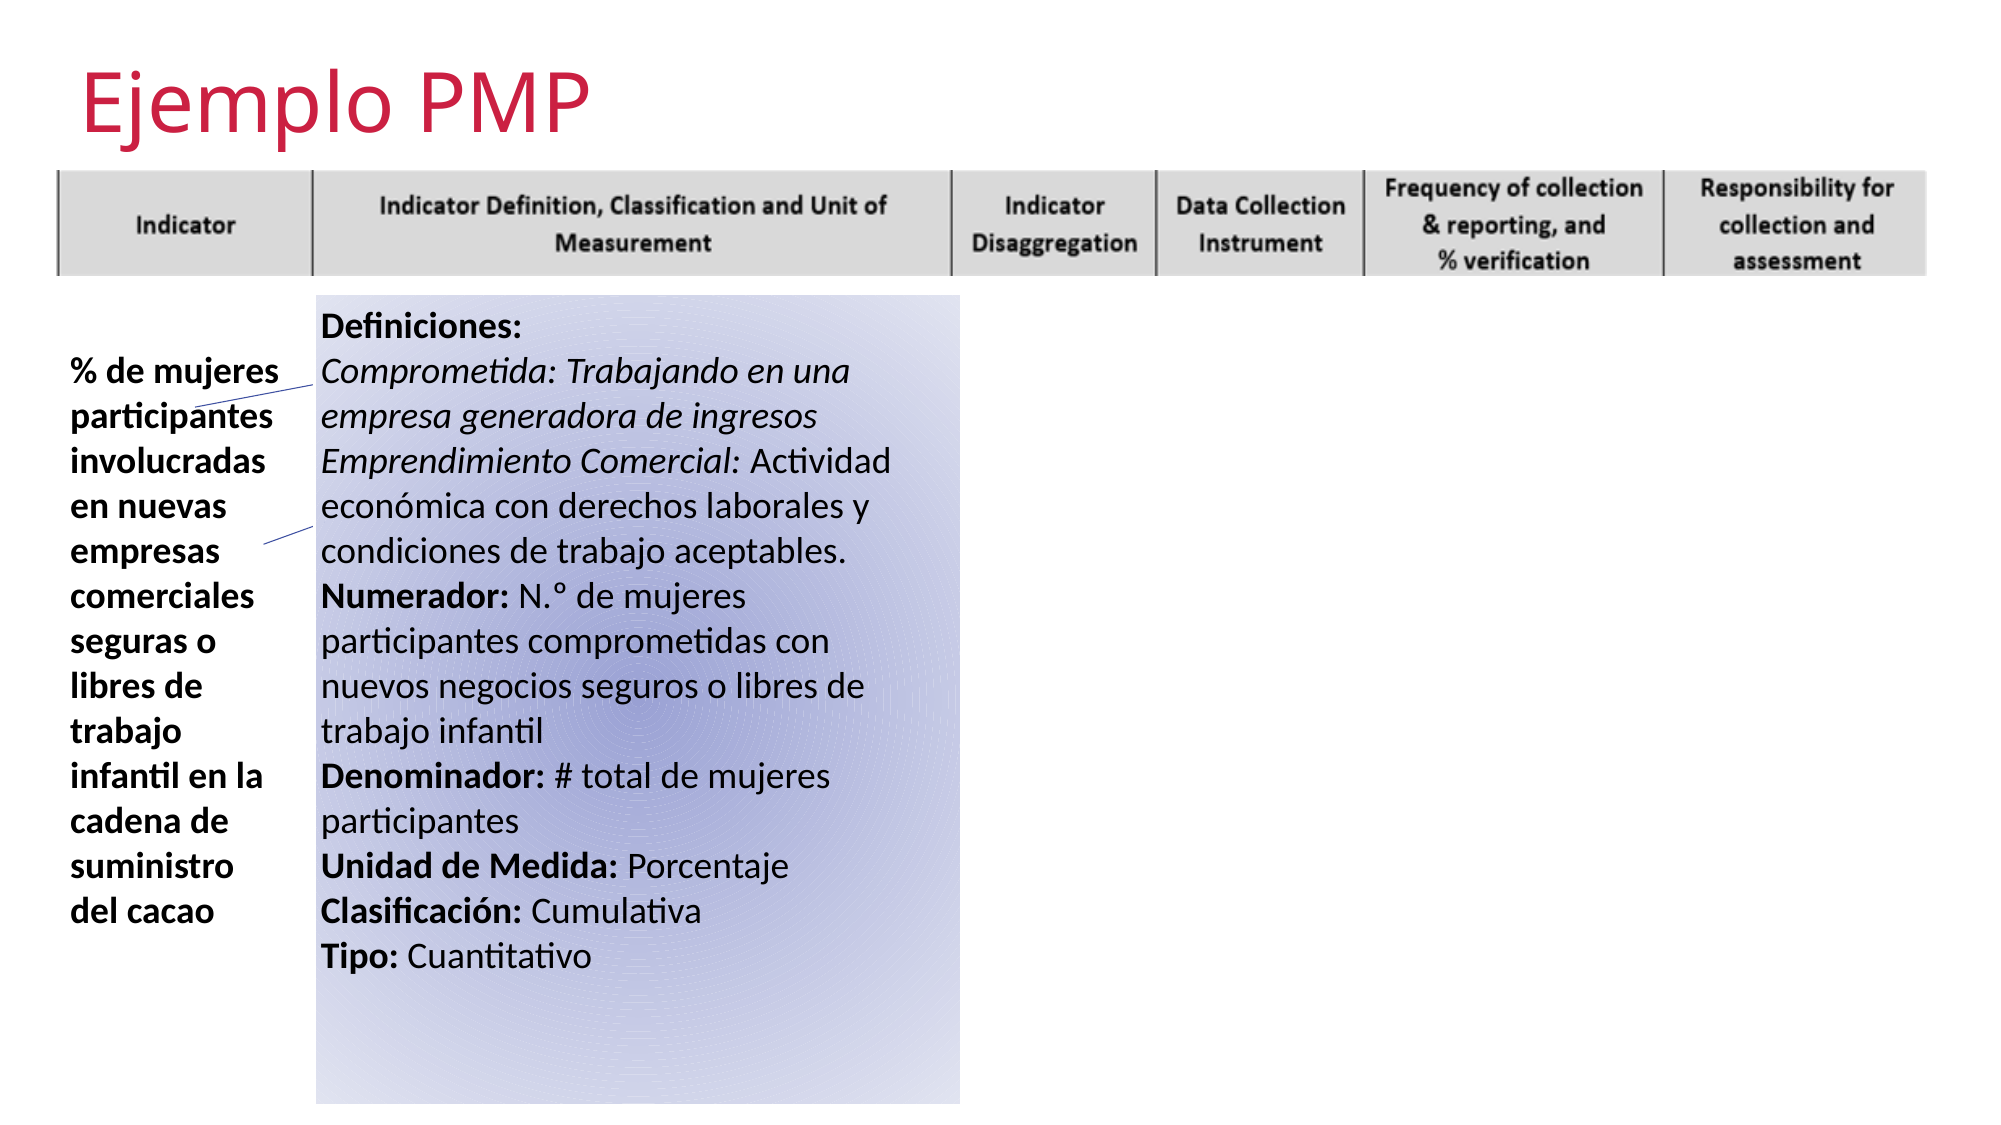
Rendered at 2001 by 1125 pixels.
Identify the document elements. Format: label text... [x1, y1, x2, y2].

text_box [263, 507, 306, 545]
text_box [194, 374, 306, 408]
text_box % de mujeres participantes involucradas en nuevas empresas comerciales seguras o libres de trabajo infantil en la cadena de suministro del cacao [55, 293, 306, 939]
picture [55, 170, 1927, 276]
title Ejemplo PMP [64, 0, 677, 158]
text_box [306, 293, 963, 1106]
